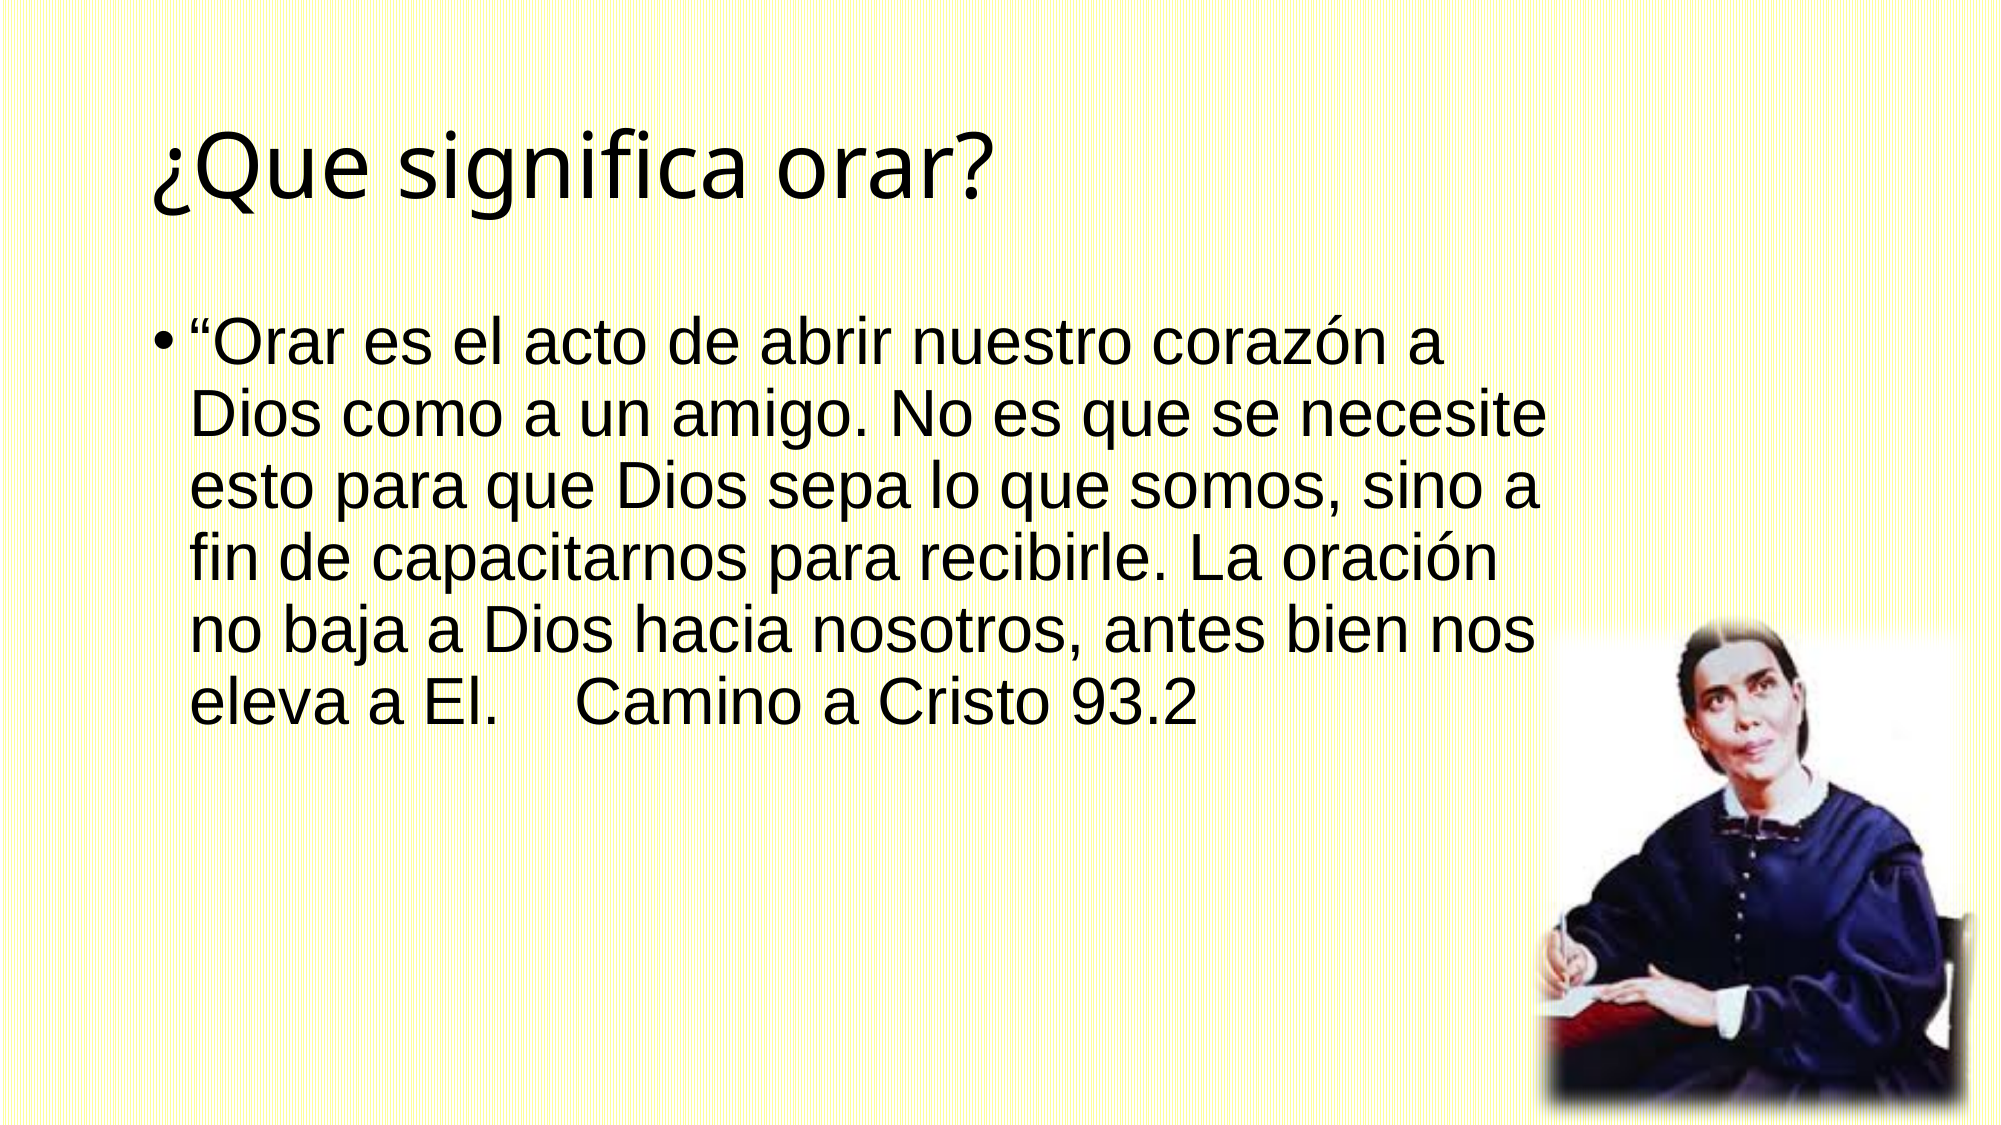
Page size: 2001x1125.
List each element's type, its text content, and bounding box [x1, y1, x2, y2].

list “Orar es el acto de abrir nuestro corazón a Dios como a un amigo. No es que se necesite esto para que Dios sepa lo que somos, sino a fin de capacitarnos para recibirle. La oración no baja a Dios hacia nosotros, antes bien nos eleva a El. Camino a Cristo 93.2 [137, 299, 1590, 1014]
picture [1528, 612, 1983, 1125]
title ¿Que significa orar? [137, 59, 1863, 278]
